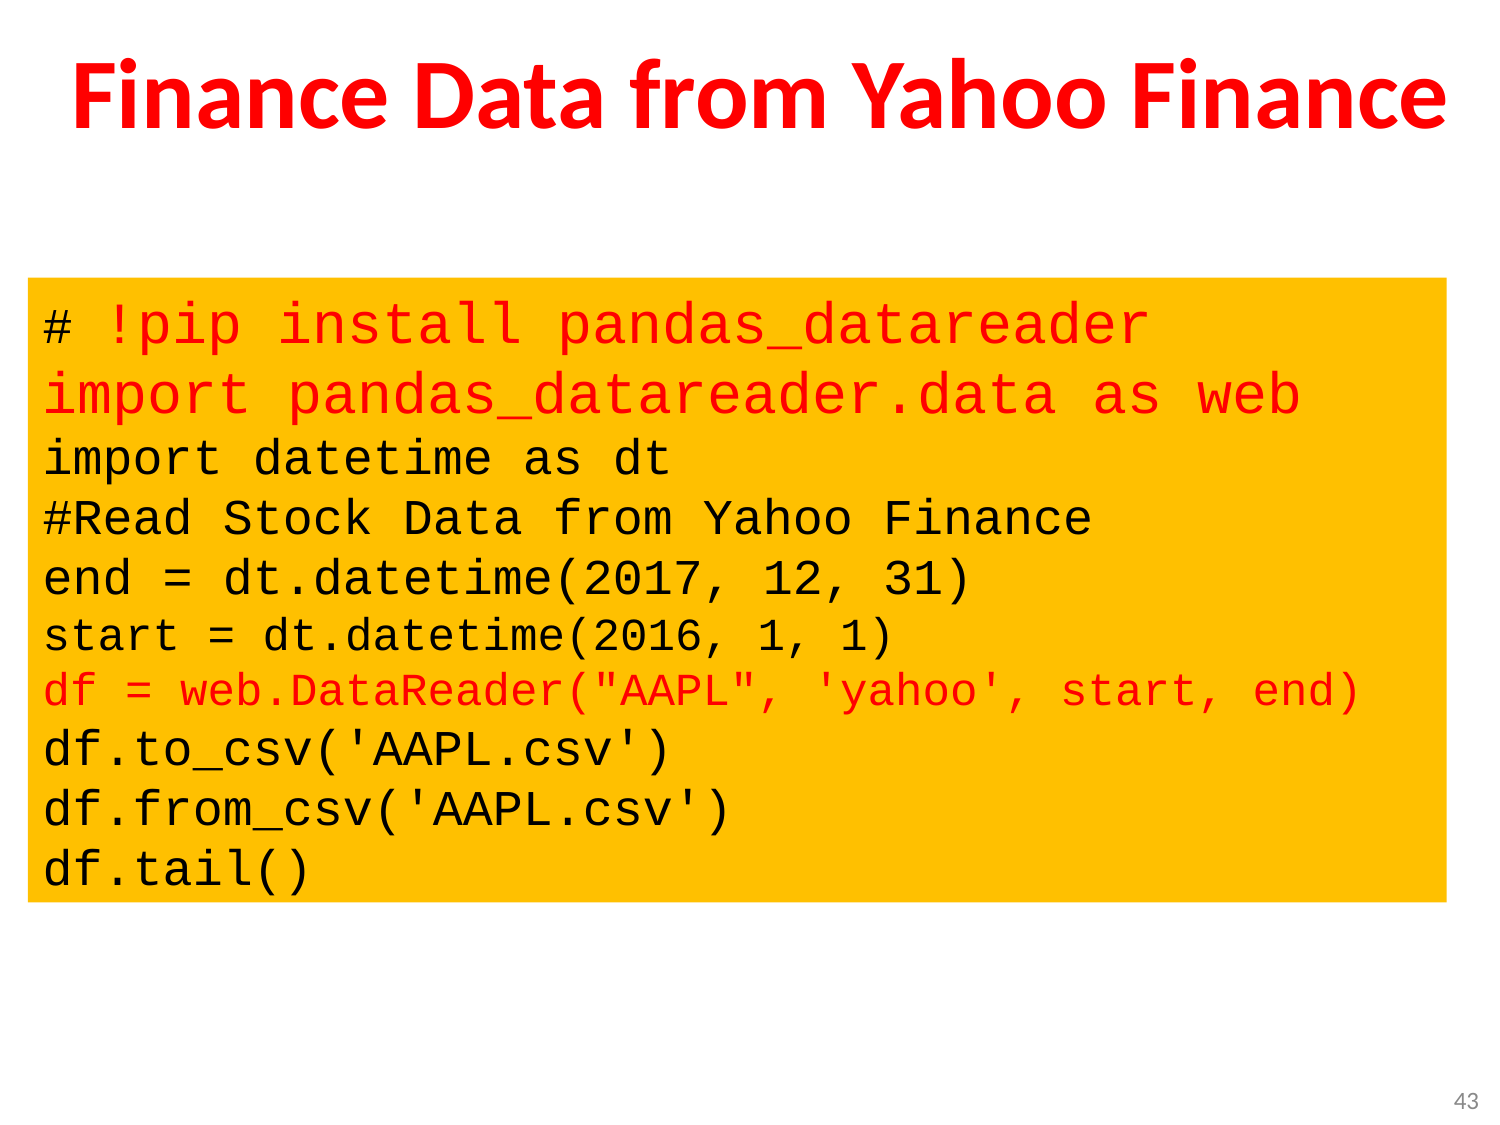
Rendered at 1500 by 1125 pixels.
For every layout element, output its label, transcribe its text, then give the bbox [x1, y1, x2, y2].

title Finance Data from Yahoo Finance [27, 20, 1494, 158]
text_box # !pip install pandas_datareader import pandas_datareader.data as web import datetime as dt #Read Stock Data from Yahoo Finance end = dt.datetime(2017, 12, 31) start = dt.datetime(2016, 1, 1) df = web.DataReader("AAPL", 'yahoo', start, end) df.to_csv('AAPL.csv') df.from_csv('AAPL.csv') df.tail() [27, 277, 1447, 903]
slide_number 43 [1144, 1069, 1495, 1125]
